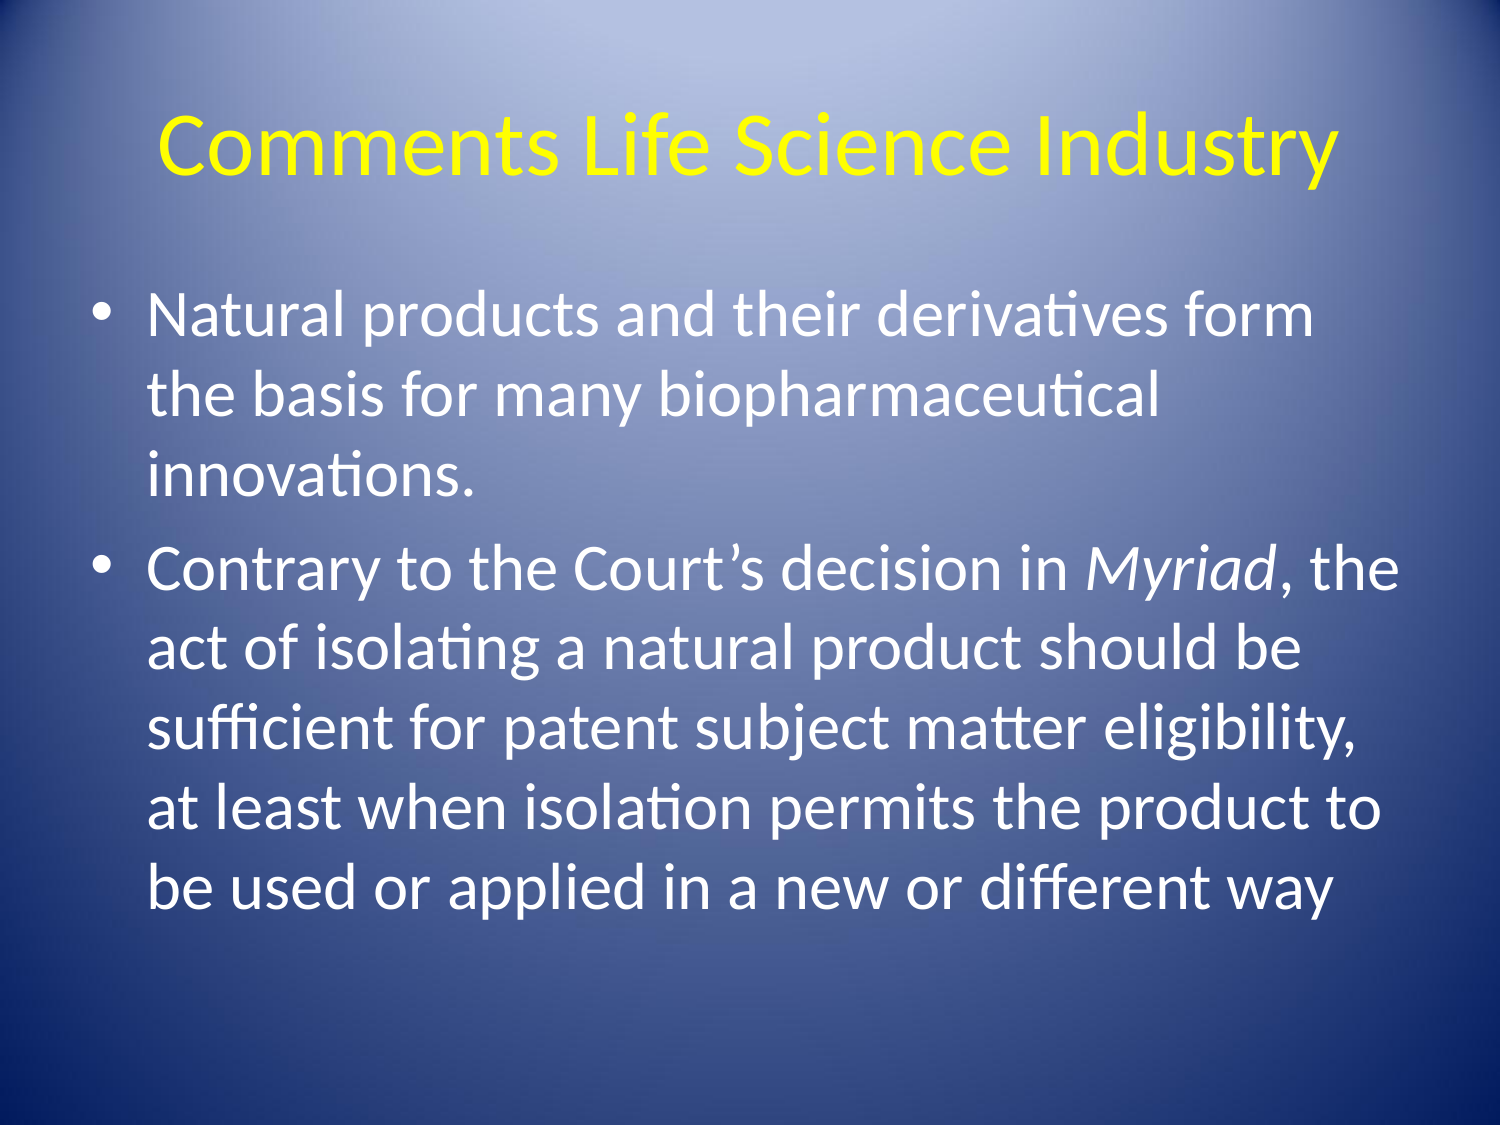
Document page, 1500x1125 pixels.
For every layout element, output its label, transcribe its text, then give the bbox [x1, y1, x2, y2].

title Comments Life Science Industry [74, 44, 1426, 233]
picture [0, 0, 1500, 1125]
list Natural products and their derivatives form the basis for many biopharmaceutical innovations. Contrary to the Court’s decision in Myriad, the act of isolating a natural product should be sufficient for patent subject matter eligibility, at least when isolation permits the product to be used or applied in a new or different way [74, 262, 1426, 1006]
